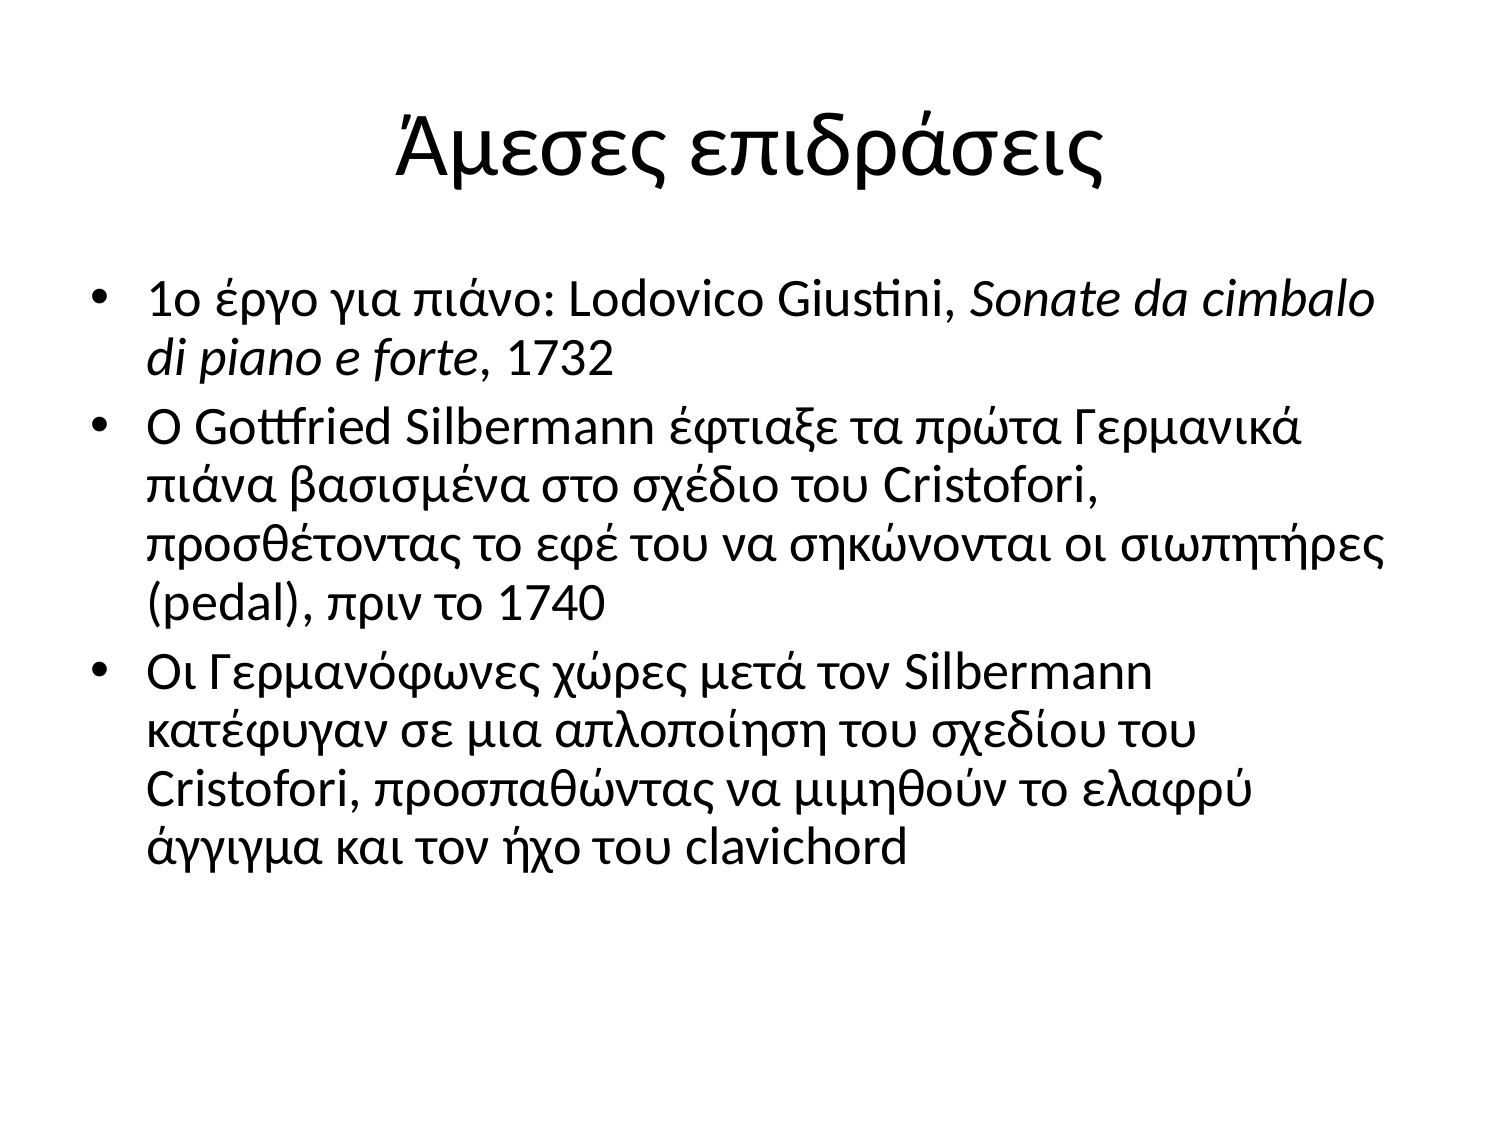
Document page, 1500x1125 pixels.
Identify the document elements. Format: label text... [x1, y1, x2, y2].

list 1ο έργο για πιάνο: Lodovico Giustini, Sonate da cimbalo di piano e forte, 1732 Ο Gottfried Silbermann έφτιαξε τα πρώτα Γερμανικά πιάνα βασισμένα στο σχέδιο του Cristofori, προσθέτοντας το εφέ του να σηκώνονται οι σιωπητήρες (pedal), πριν το 1740 Οι Γερμανόφωνες χώρες μετά τον Silbermann κατέφυγαν σε μια απλοποίηση του σχεδίου του Cristofori, προσπαθώντας να μιμηθούν το ελαφρύ άγγιγμα και τον ήχο του clavichord [75, 262, 1425, 1005]
title Άμεσες επιδράσεις [75, 45, 1425, 233]
